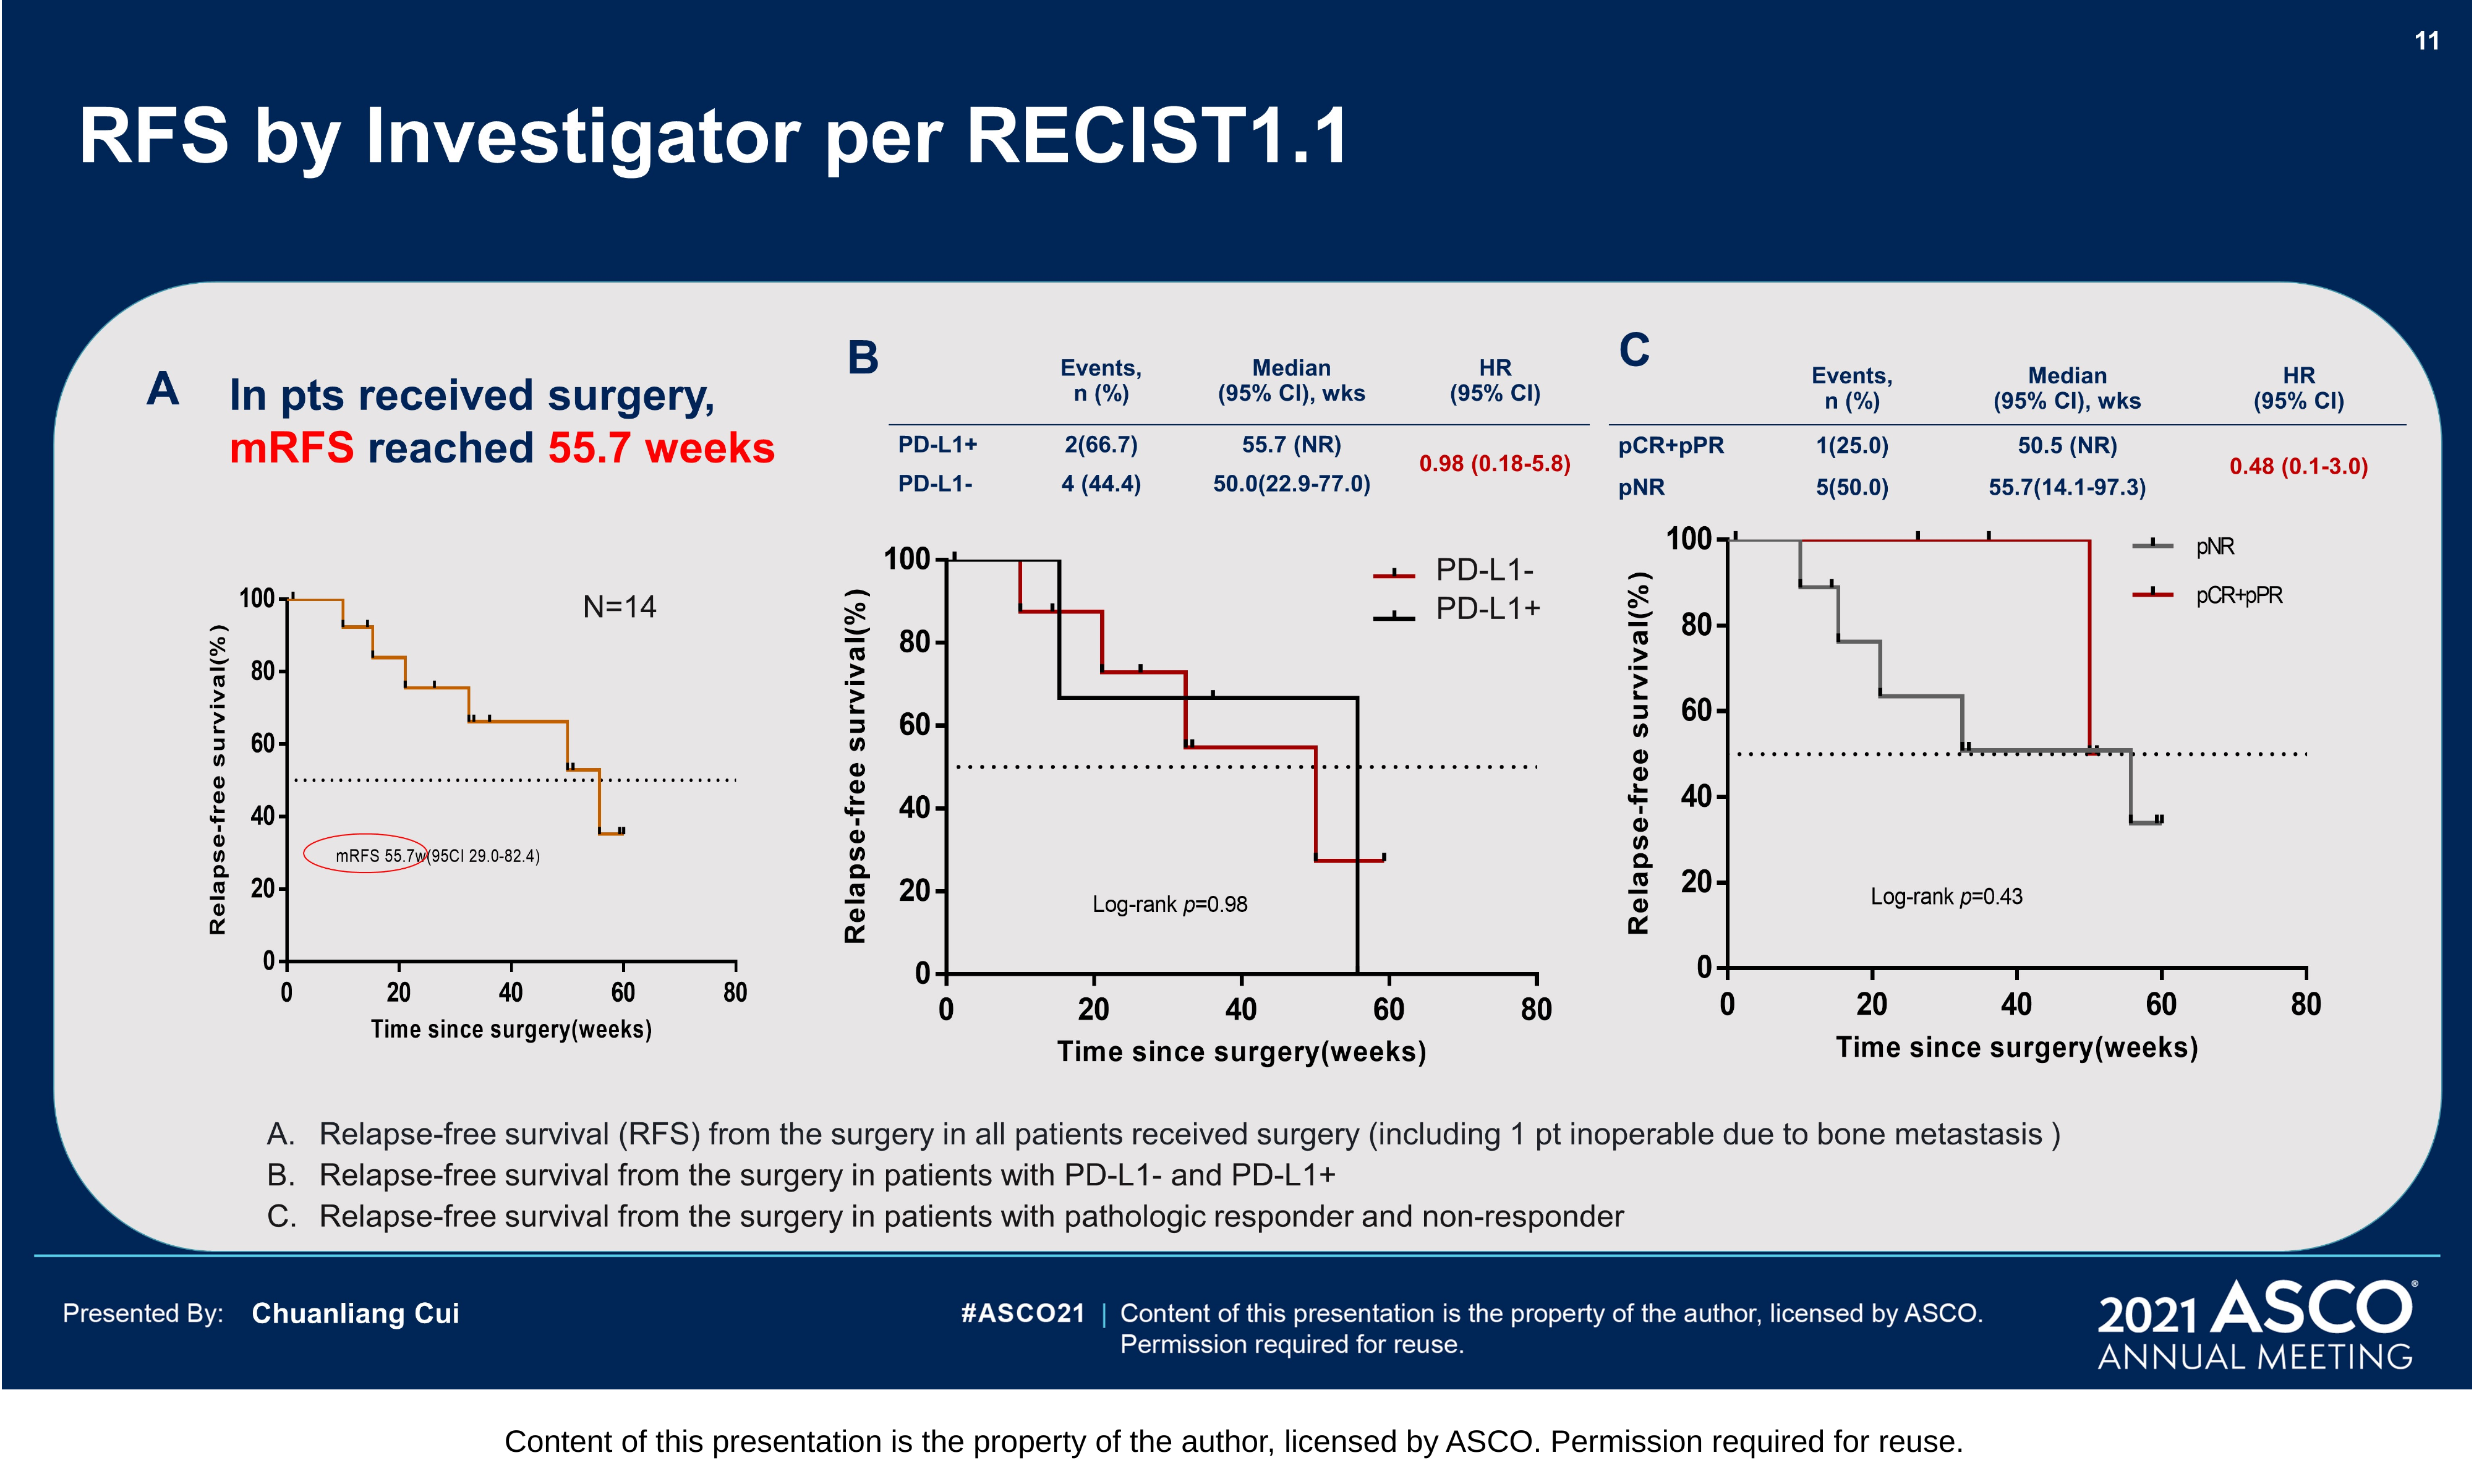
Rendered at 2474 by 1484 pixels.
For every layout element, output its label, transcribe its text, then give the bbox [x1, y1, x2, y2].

picture [2, 0, 2472, 1389]
text_box Content of this presentation is the property of the author, licensed by ASCO. Permission required for reuse. [0, 1399, 2474, 1477]
